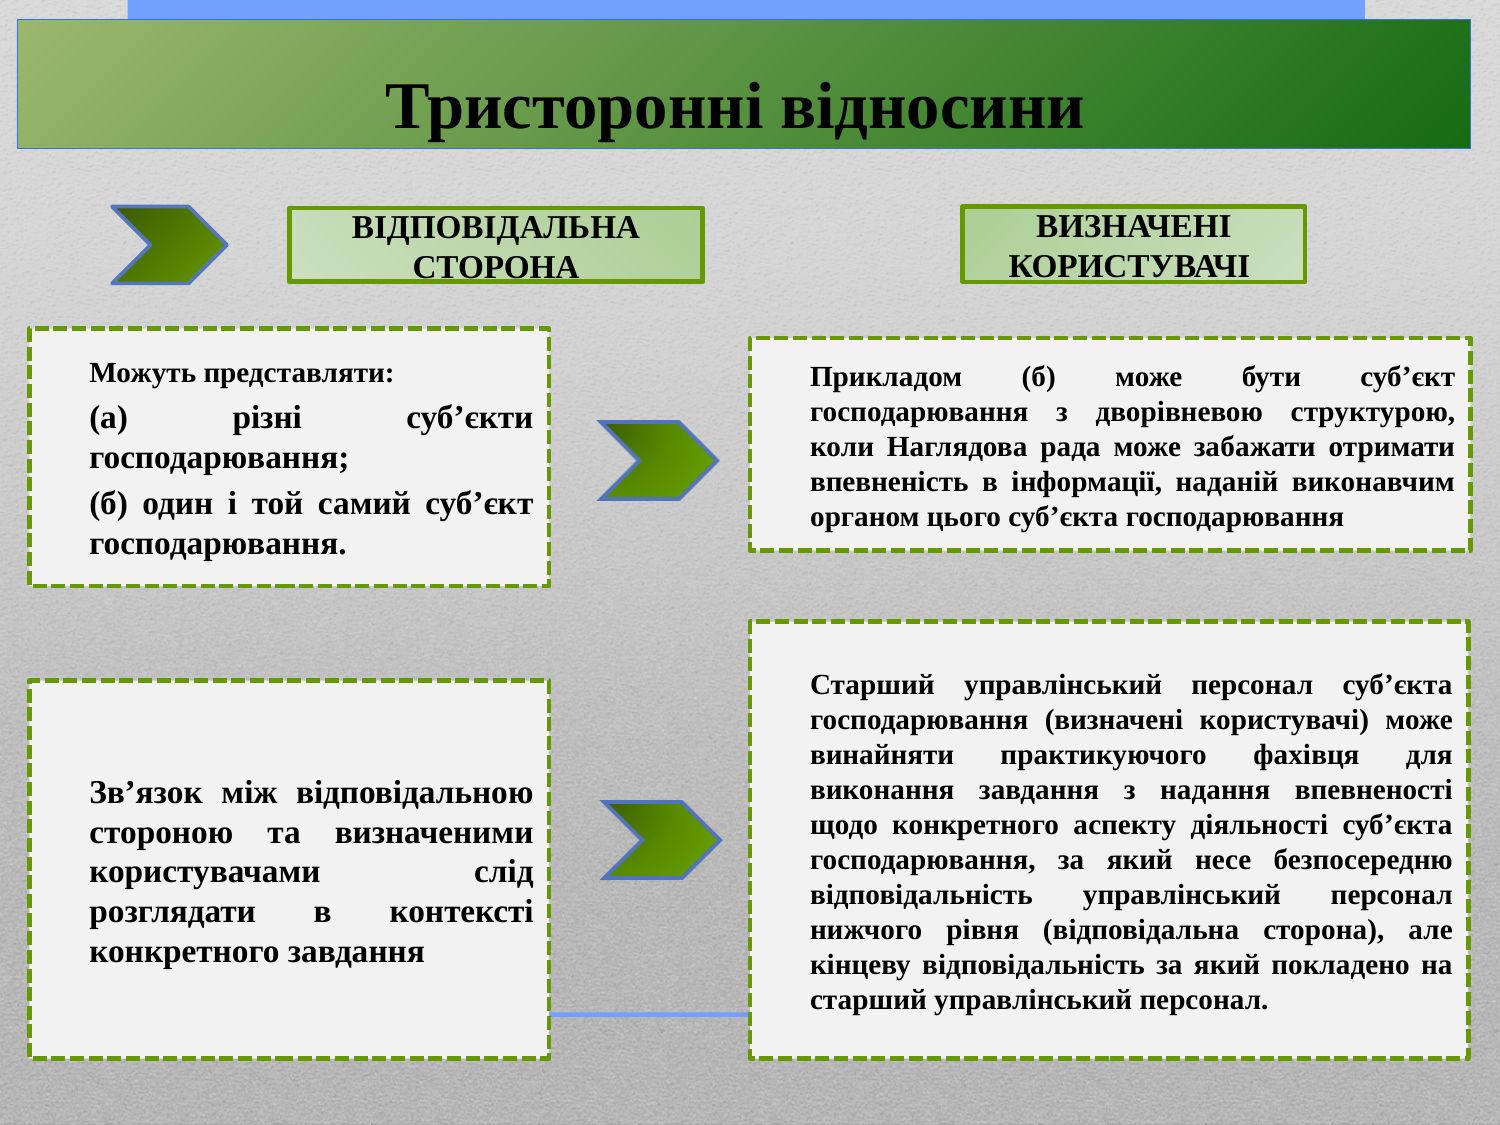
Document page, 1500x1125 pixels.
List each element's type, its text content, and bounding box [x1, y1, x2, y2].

text_box ВІДПОВІДАЛЬНА СТОРОНА [289, 208, 703, 282]
picture [598, 799, 723, 881]
text_box Прикладом (б) може бути суб’єкт господарювання з дворівневою структурою, коли Наглядова рада може забажати отримати впевненість в інформації, наданій виконавчим органом цього суб’єкта господарювання [750, 338, 1471, 551]
text_box Зв’язок між відповідальною стороною та визначеними користувачами слід розглядати в контексті конкретного завдання [29, 680, 550, 1059]
text_box [110, 204, 229, 286]
text_box ВИЗНАЧЕНІ КОРИСТУВАЧІ [962, 206, 1306, 282]
text_box Старший управлінський персонал суб’єкта господарювання (визначені користувачі) може винайняти практикуючого фахівця для виконання завдання з надання впевненості щодо конкретного аспекту діяльності суб’єкта господарювання, за який несе безпосередню відповідальність управлінський персонал нижчого рівня (відповідальна сторона), але кінцеву відповідальність за який покладено на старший управлінський персонал. [750, 621, 1469, 1059]
picture [595, 419, 721, 502]
text_box Можуть представляти: (а) різні суб’єкти господарювання; (б) один і той самий суб’єкт господарювання. [29, 328, 550, 587]
title Тристоронні відносини [17, 19, 1471, 149]
